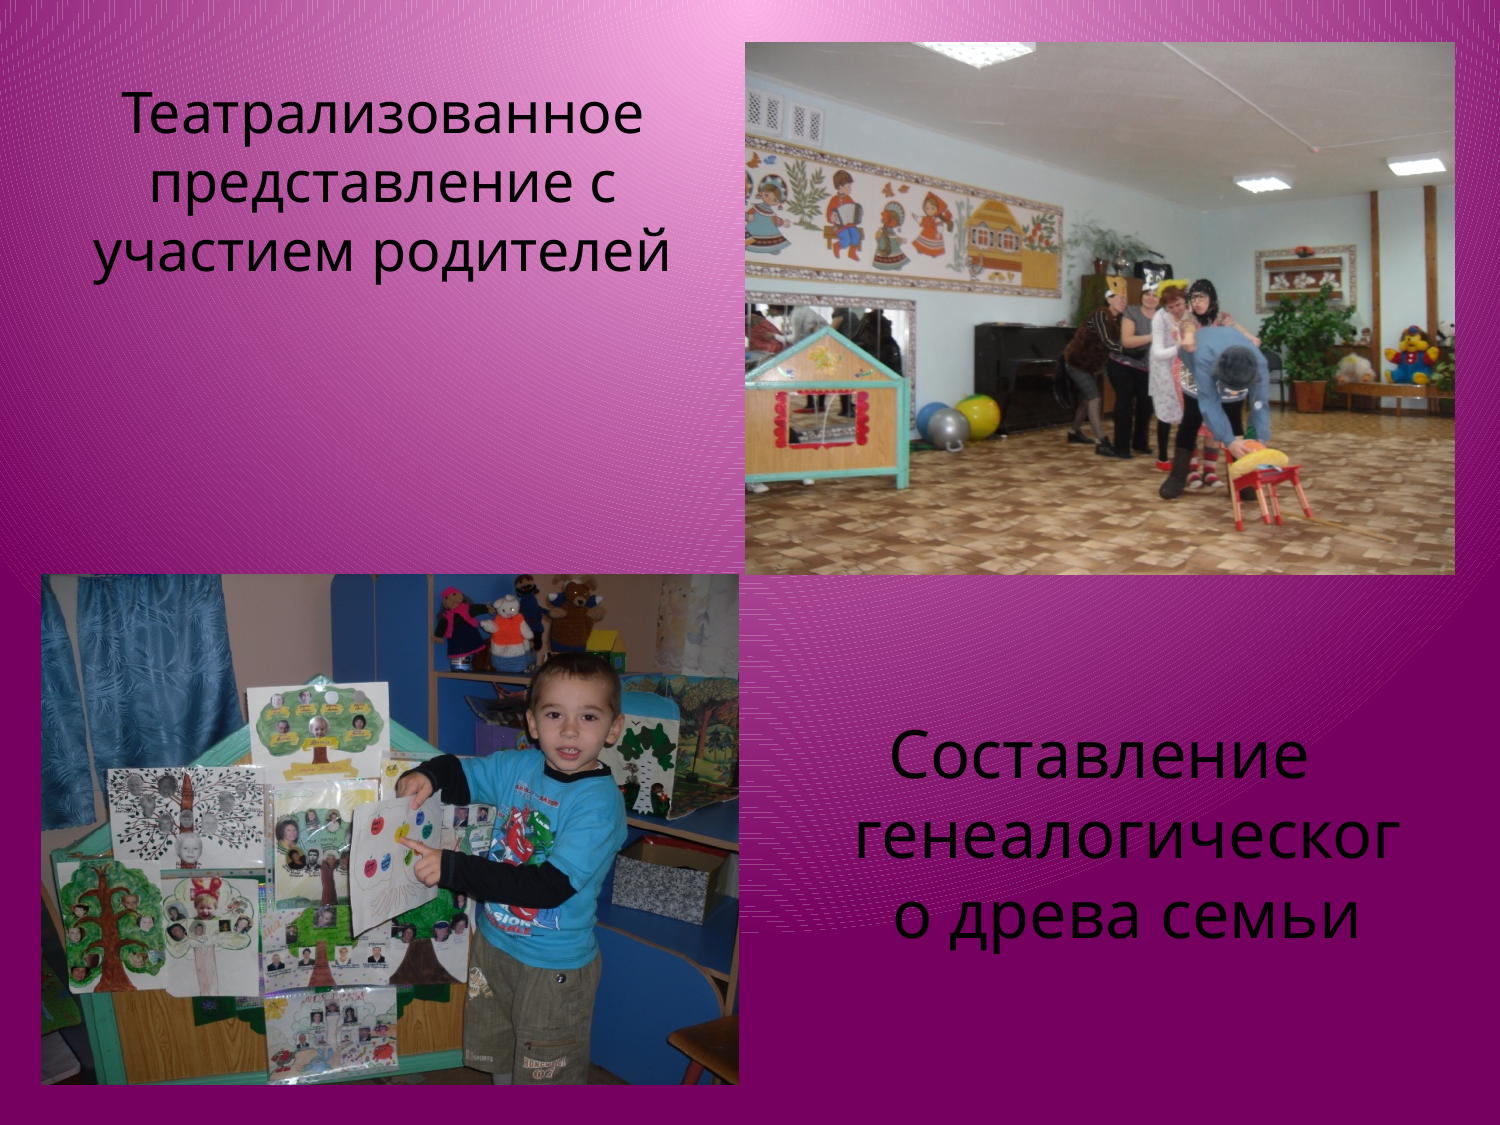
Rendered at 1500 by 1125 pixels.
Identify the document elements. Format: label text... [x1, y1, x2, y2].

list Составление генеалогического древа семьи [773, 704, 1425, 1005]
picture [745, 42, 1455, 575]
picture [41, 573, 739, 1085]
title Театрализованное представление с участием родителей [75, 45, 691, 315]
